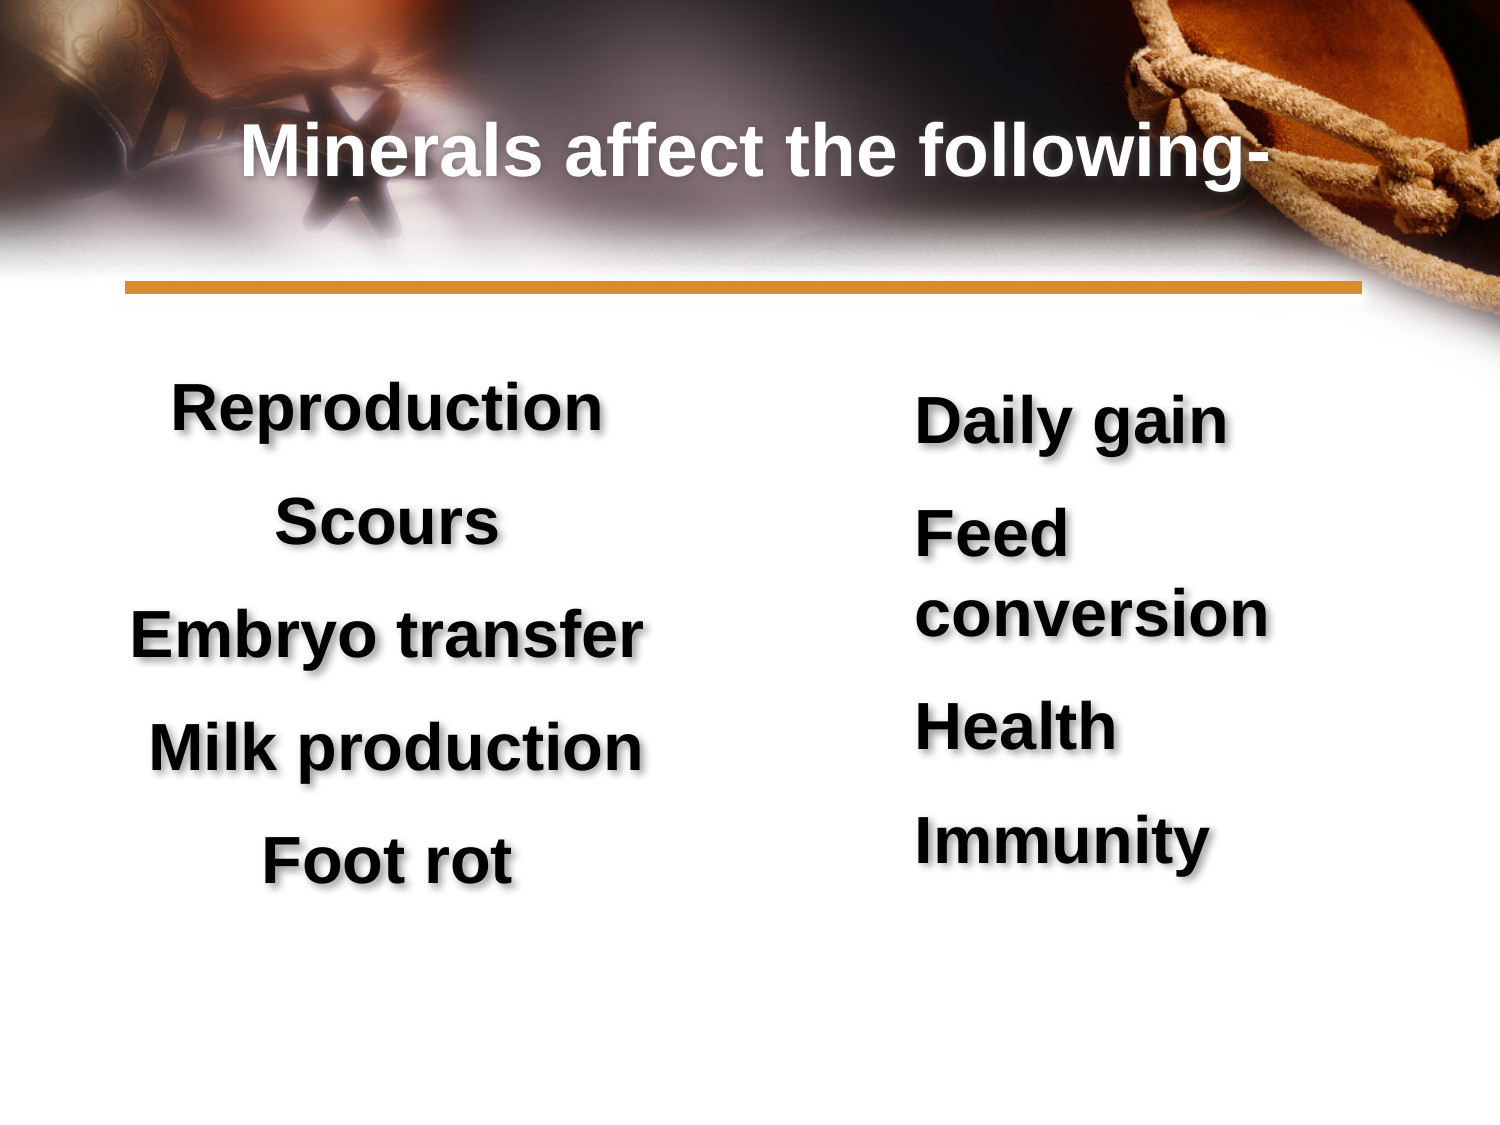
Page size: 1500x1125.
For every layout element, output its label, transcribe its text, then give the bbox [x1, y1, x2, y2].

title Minerals affect the following- [37, 74, 1476, 226]
text_box Daily gain Feed conversion Health Immunity [899, 369, 1413, 998]
text_box Reproduction Scours Embryo transfer Milk production Foot rot [99, 356, 675, 905]
picture [0, 0, 1500, 1125]
